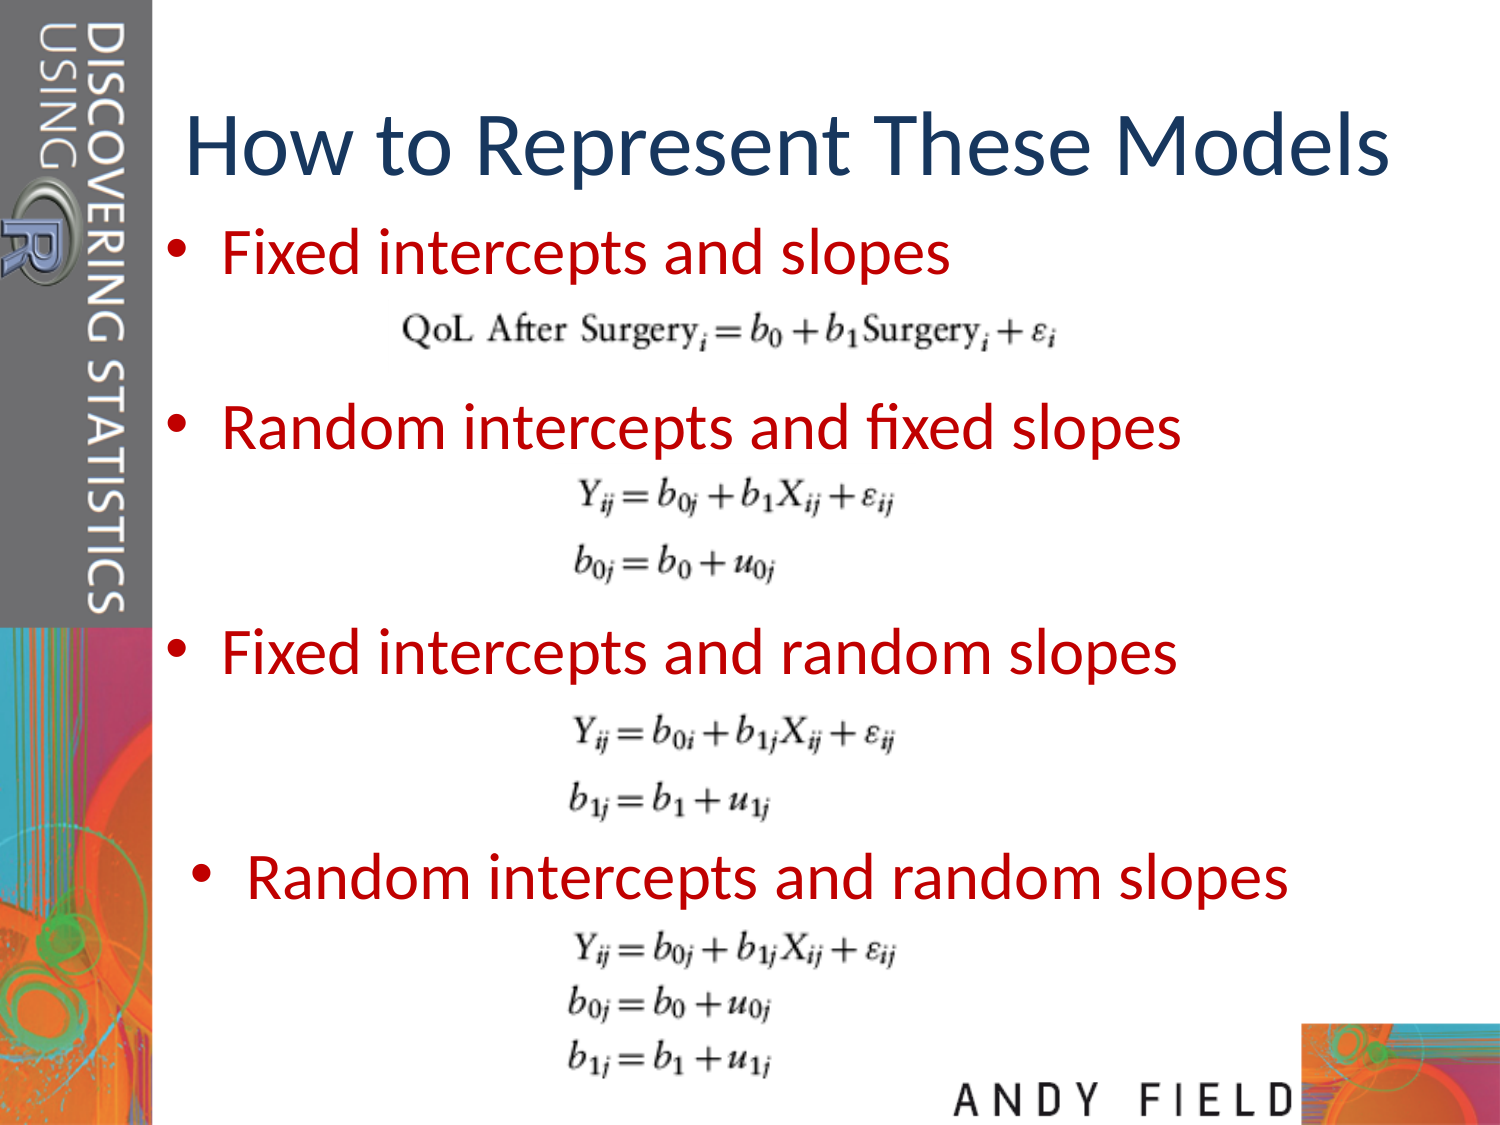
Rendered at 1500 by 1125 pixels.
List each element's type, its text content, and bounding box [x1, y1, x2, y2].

title How to Represent These Models [152, 45, 1425, 233]
text_box Random intercepts and random slopes [174, 825, 1448, 938]
text_box Fixed intercepts and random slopes [149, 600, 1423, 713]
text_box Random intercepts and fixed slopes [149, 375, 1423, 488]
list Fixed intercepts and slopes [150, 200, 1423, 313]
picture [0, 0, 1500, 1125]
